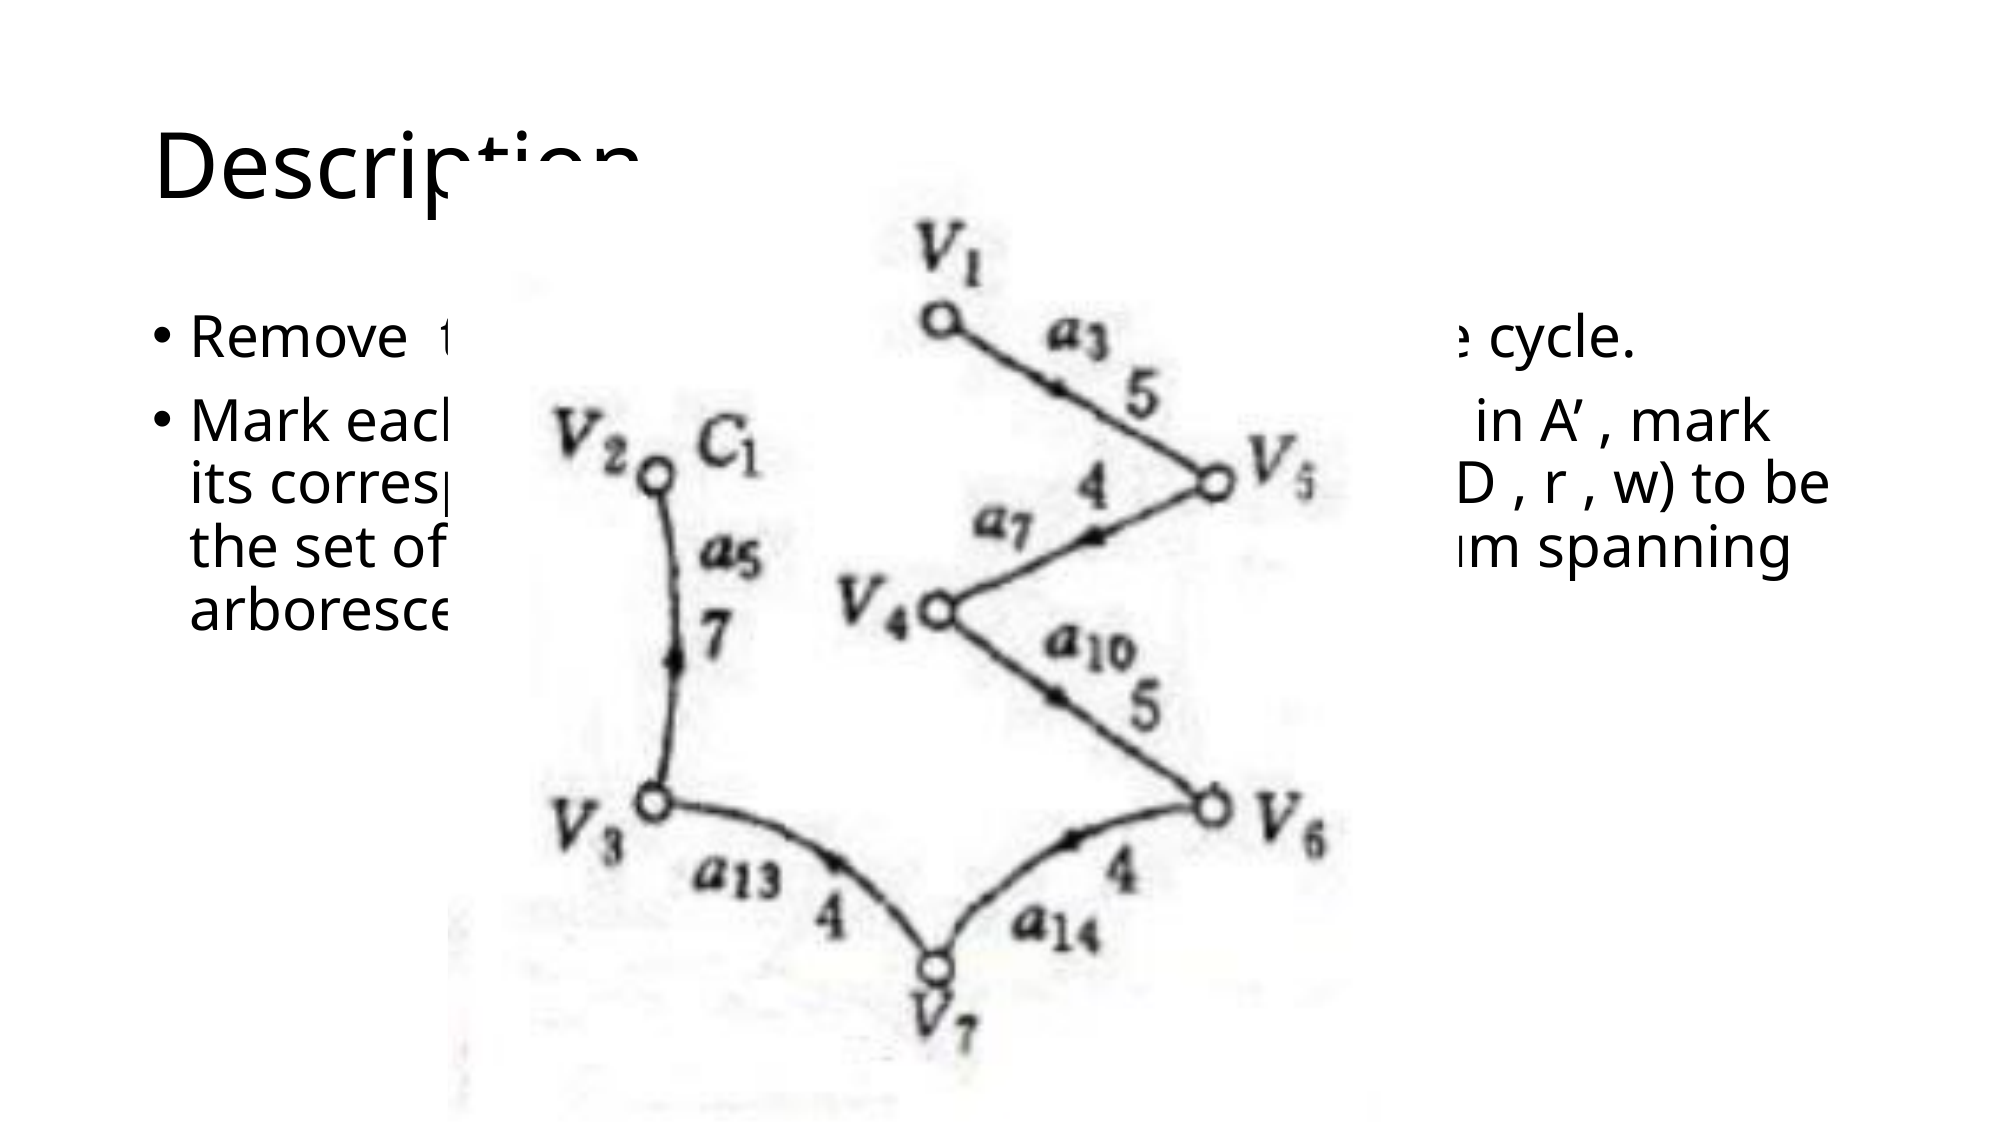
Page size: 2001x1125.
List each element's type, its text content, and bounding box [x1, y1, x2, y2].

list Remove the edge from C, breaking the cycle. Mark each remaining edge in C. For each edge in A’ , mark its corresponding edge in E. Now we define f(D , r , w) to be the set of marked edges, which form a minimum spanning arborescence. [137, 299, 447, 1014]
list Remove the edge from C, breaking the cycle. Mark each remaining edge in C. For each edge in A’ , mark its corresponding edge in E. Now we define f(D , r , w) to be the set of marked edges, which form a minimum spanning arborescence. [1460, 299, 1863, 1014]
title Description [137, 59, 1863, 278]
picture [447, 161, 1460, 1125]
